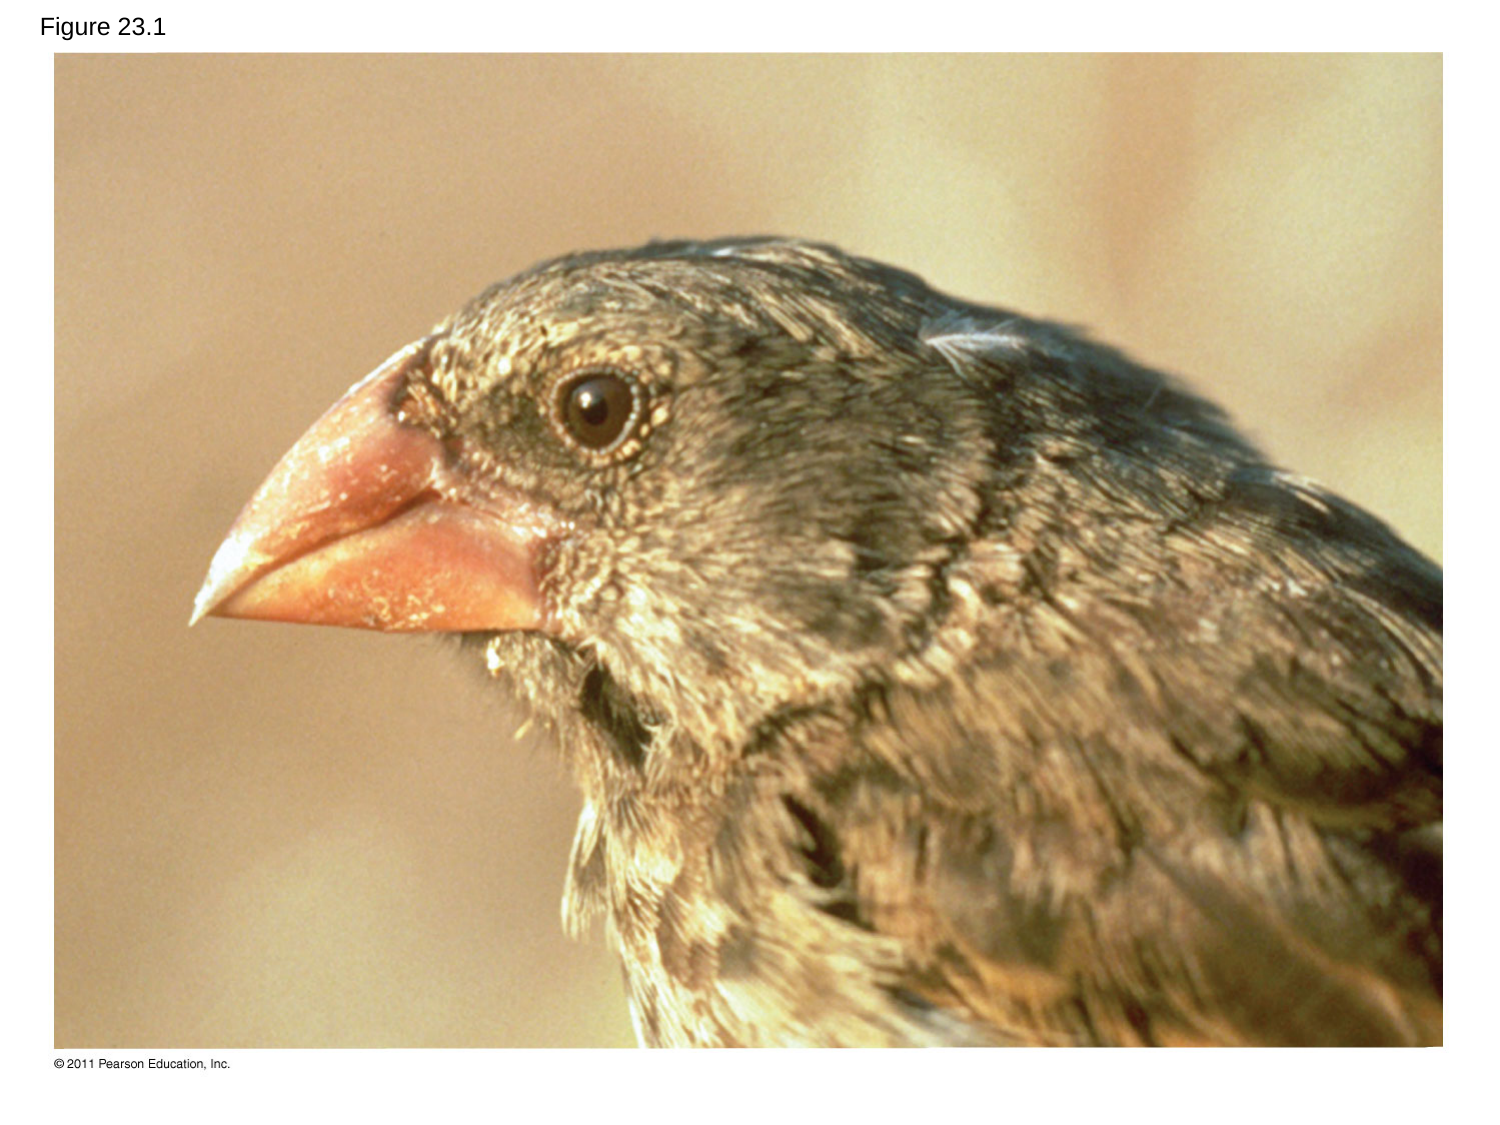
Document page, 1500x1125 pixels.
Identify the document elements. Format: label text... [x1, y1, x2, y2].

picture [48, 44, 1452, 1081]
title Figure 23.1 [24, 0, 1301, 51]
